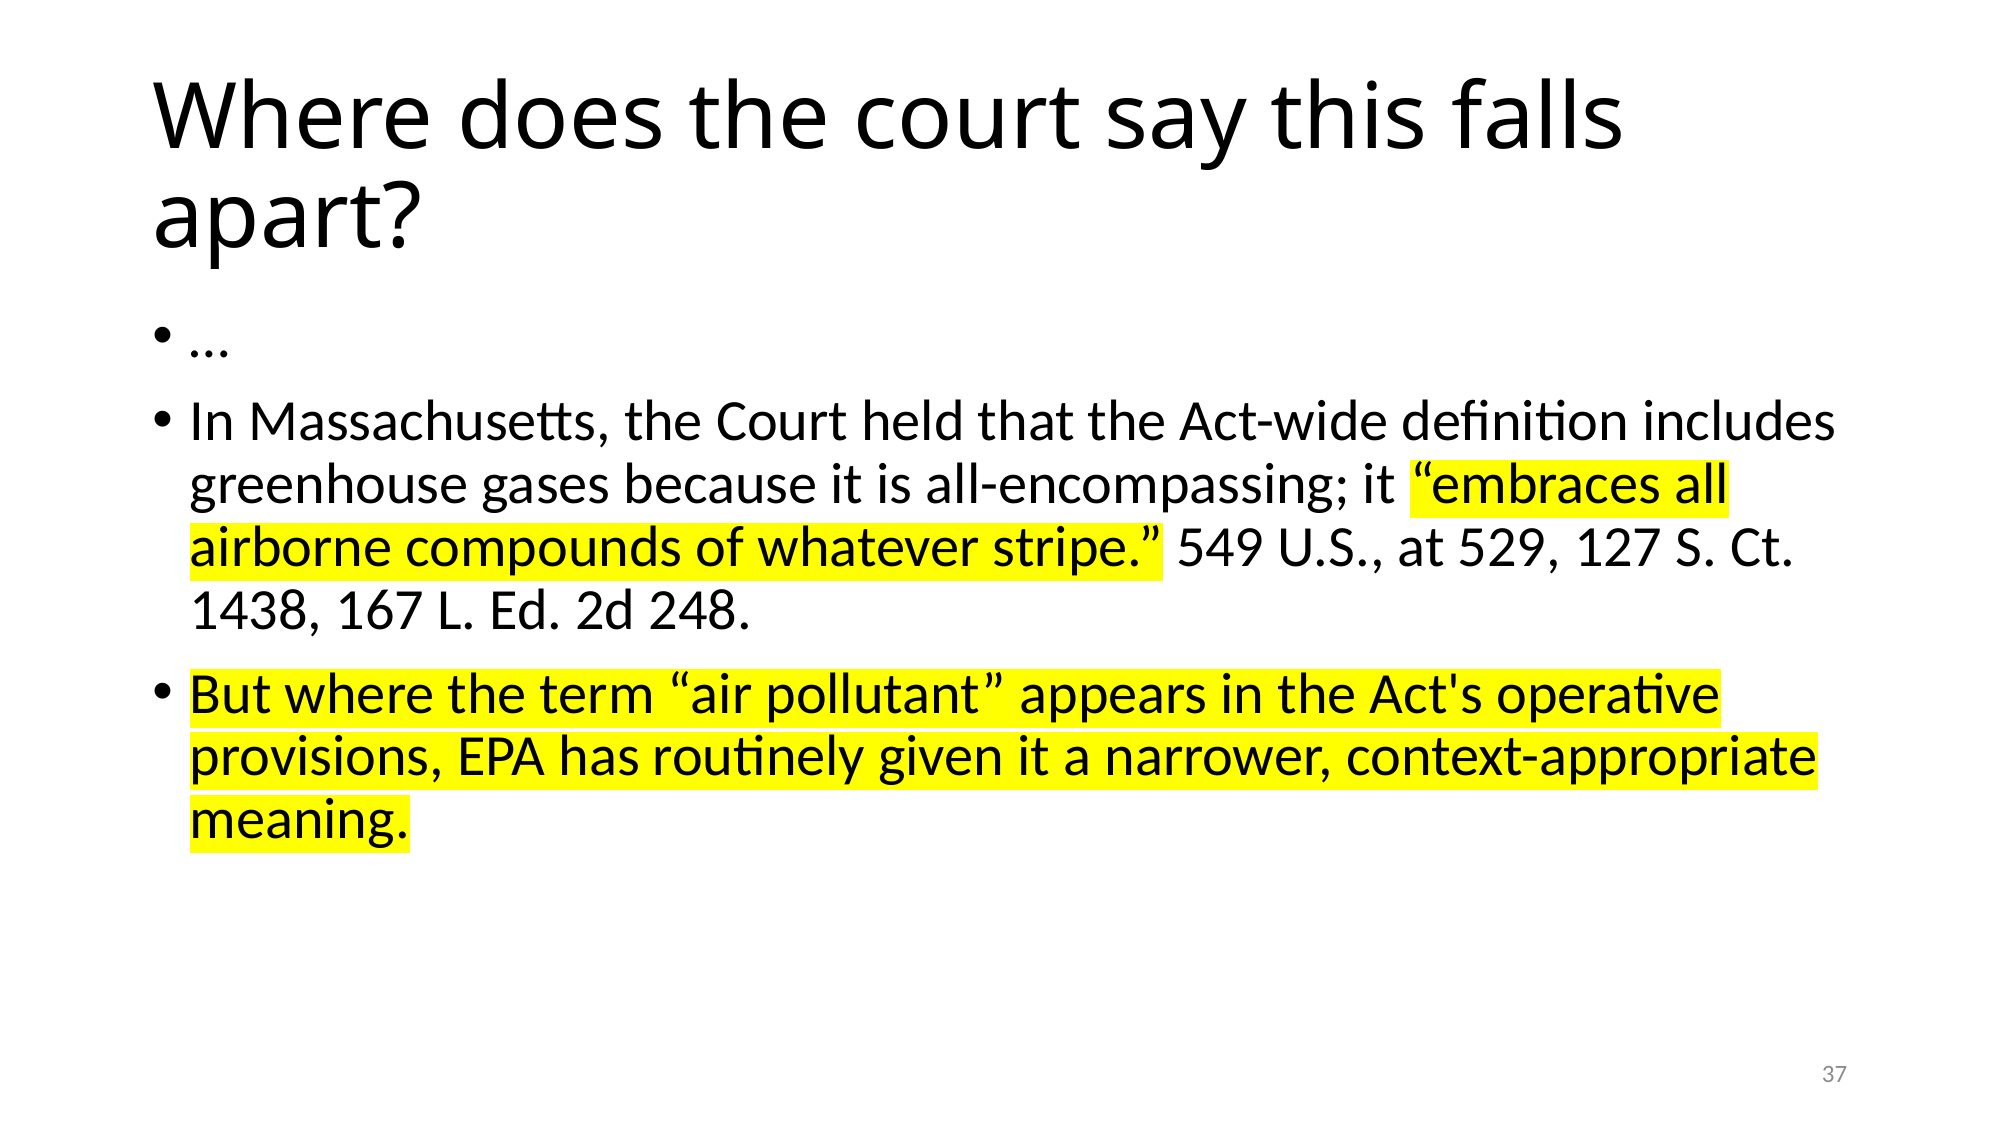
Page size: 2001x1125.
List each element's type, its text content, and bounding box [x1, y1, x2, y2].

title Where does the court say this falls apart? [137, 59, 1863, 278]
slide_number 37 [1412, 1042, 1863, 1103]
list … In Massachusetts, the Court held that the Act-wide definition includes greenhouse gases because it is all-encompassing; it “embraces all airborne compounds of whatever stripe.” 549 U.S., at 529, 127 S. Ct. 1438, 167 L. Ed. 2d 248. But where the term “air pollutant” appears in the Act's operative provisions, EPA has routinely given it a narrower, context-appropriate meaning. [137, 299, 1863, 1014]
